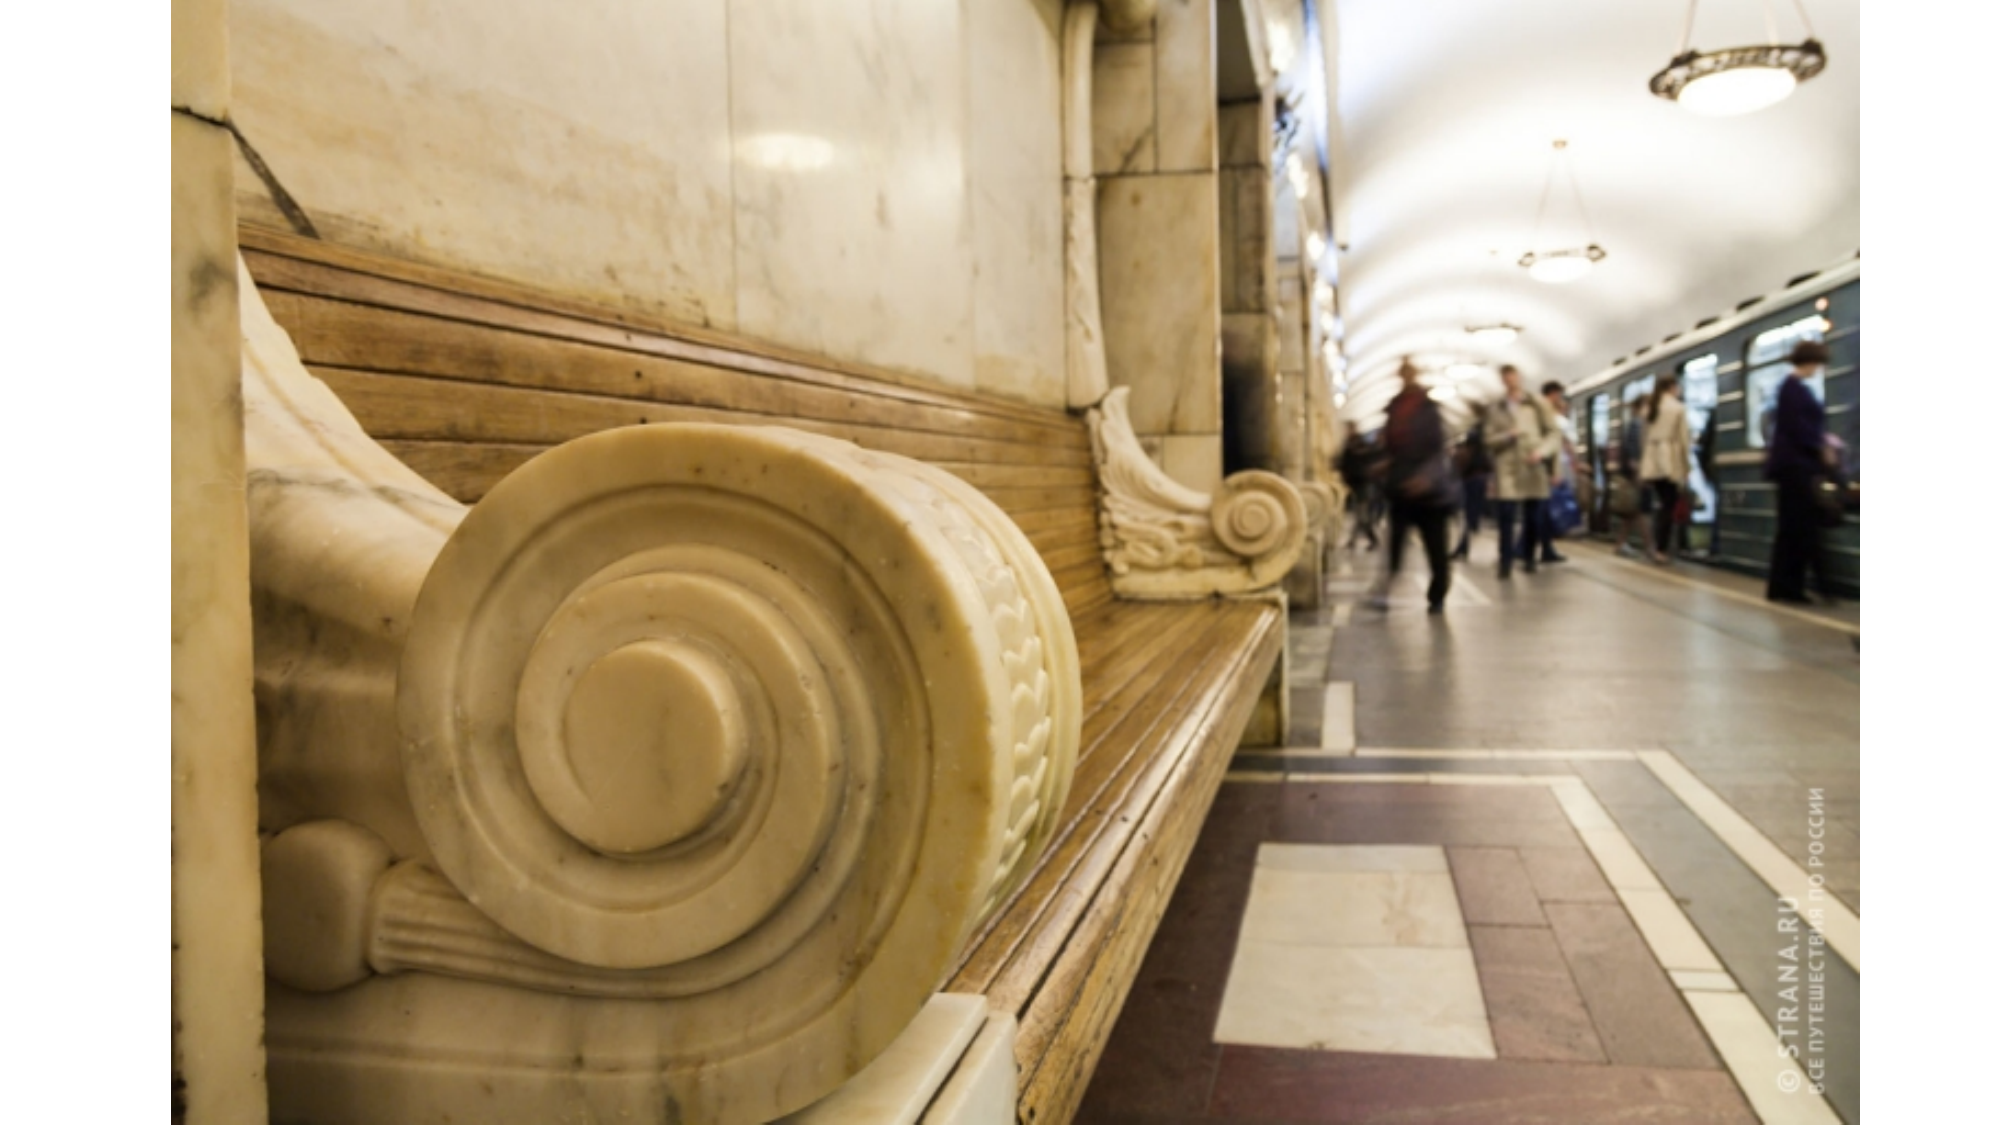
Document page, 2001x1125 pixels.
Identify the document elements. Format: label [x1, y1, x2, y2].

picture [171, 0, 1860, 1125]
